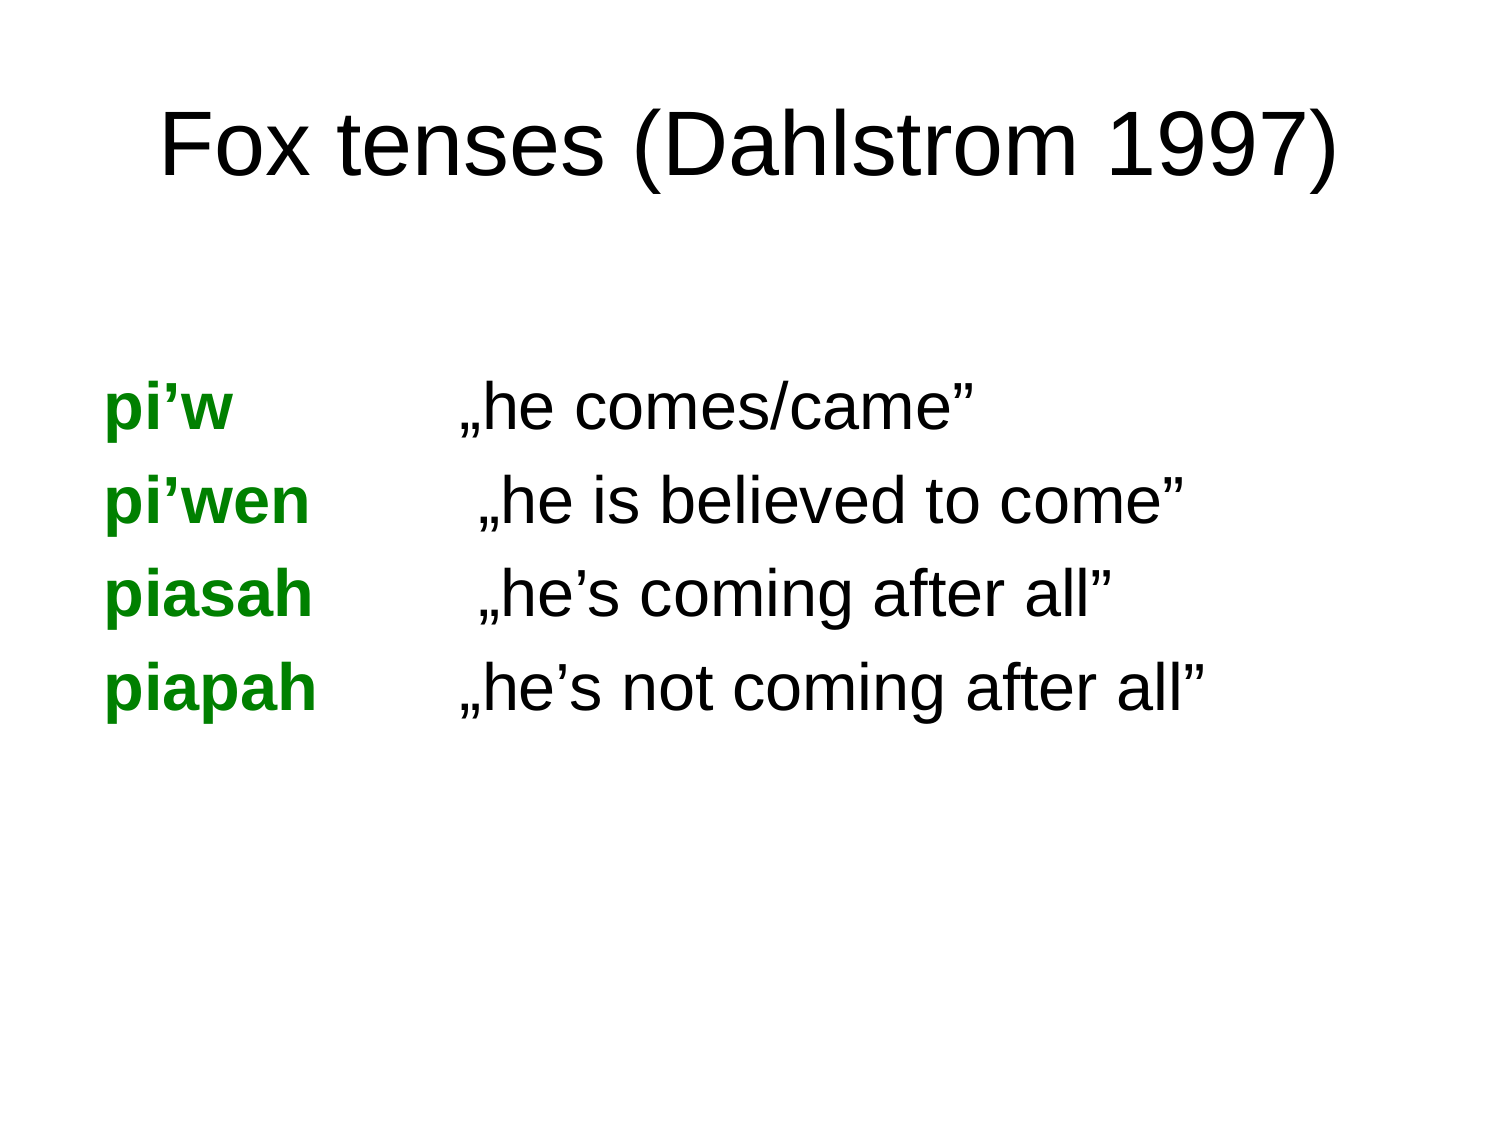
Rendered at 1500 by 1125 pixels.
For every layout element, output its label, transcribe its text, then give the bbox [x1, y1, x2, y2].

title Fox tenses (Dahlstrom 1997) [75, 45, 1425, 233]
list pi’w „he comes/came” pi’wen „he is believed to come” piasah „he’s coming after all” piapah „he’s not coming after all” [88, 262, 1425, 1005]
